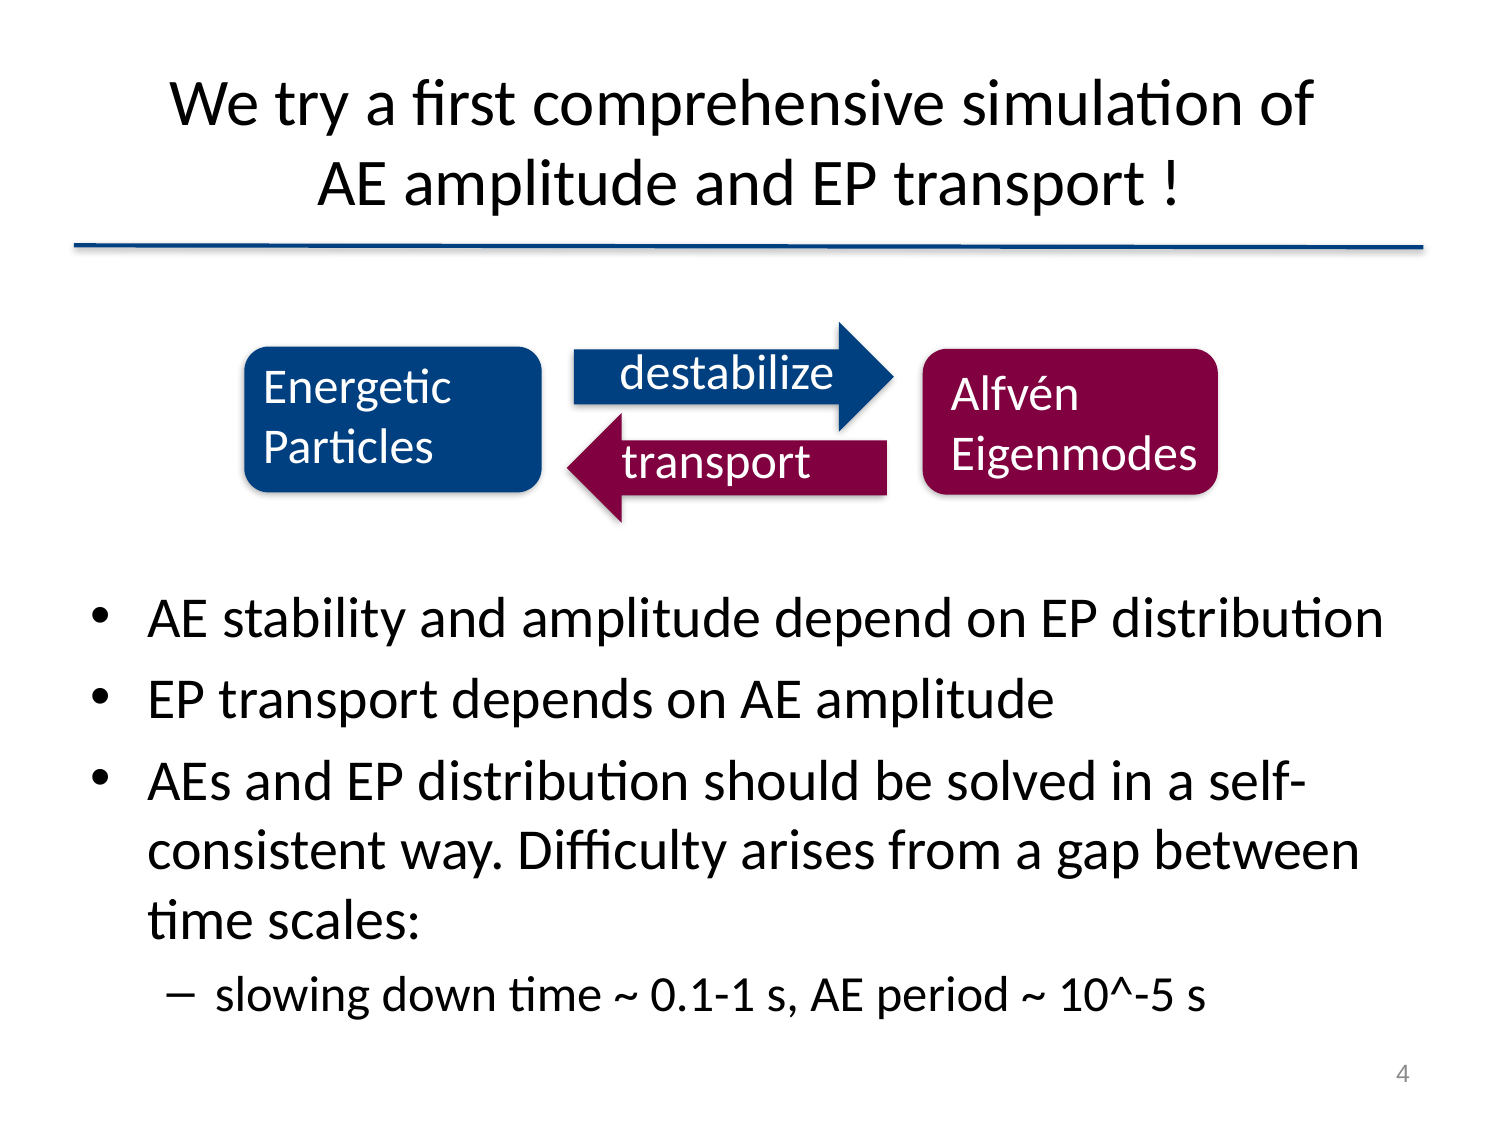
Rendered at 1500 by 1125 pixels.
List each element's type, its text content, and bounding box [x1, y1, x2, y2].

slide_number 4 [1074, 1042, 1425, 1103]
text_box [566, 427, 888, 524]
text_box [573, 348, 604, 406]
text_box [838, 332, 895, 421]
text_box transport [606, 421, 853, 496]
text_box [612, 412, 623, 421]
list AE stability and amplitude depend on EP distribution EP transport depends on AE amplitude AEs and EP distribution should be solved in a self-consistent way. Difficulty arises from a gap between time scales: slowing down time ~ 0.1-1 s, AE period ~ 10^-5 s [75, 571, 1425, 1038]
text_box Energetic Particles [248, 346, 495, 482]
title We try a first comprehensive simulation of AE amplitude and EP transport ! [75, 45, 1425, 233]
text_box Alfvén Eigenmodes [935, 352, 1262, 488]
text_box destabilize [604, 331, 851, 407]
text_box [838, 321, 850, 331]
text_box [243, 345, 543, 494]
text_box [921, 348, 1212, 496]
